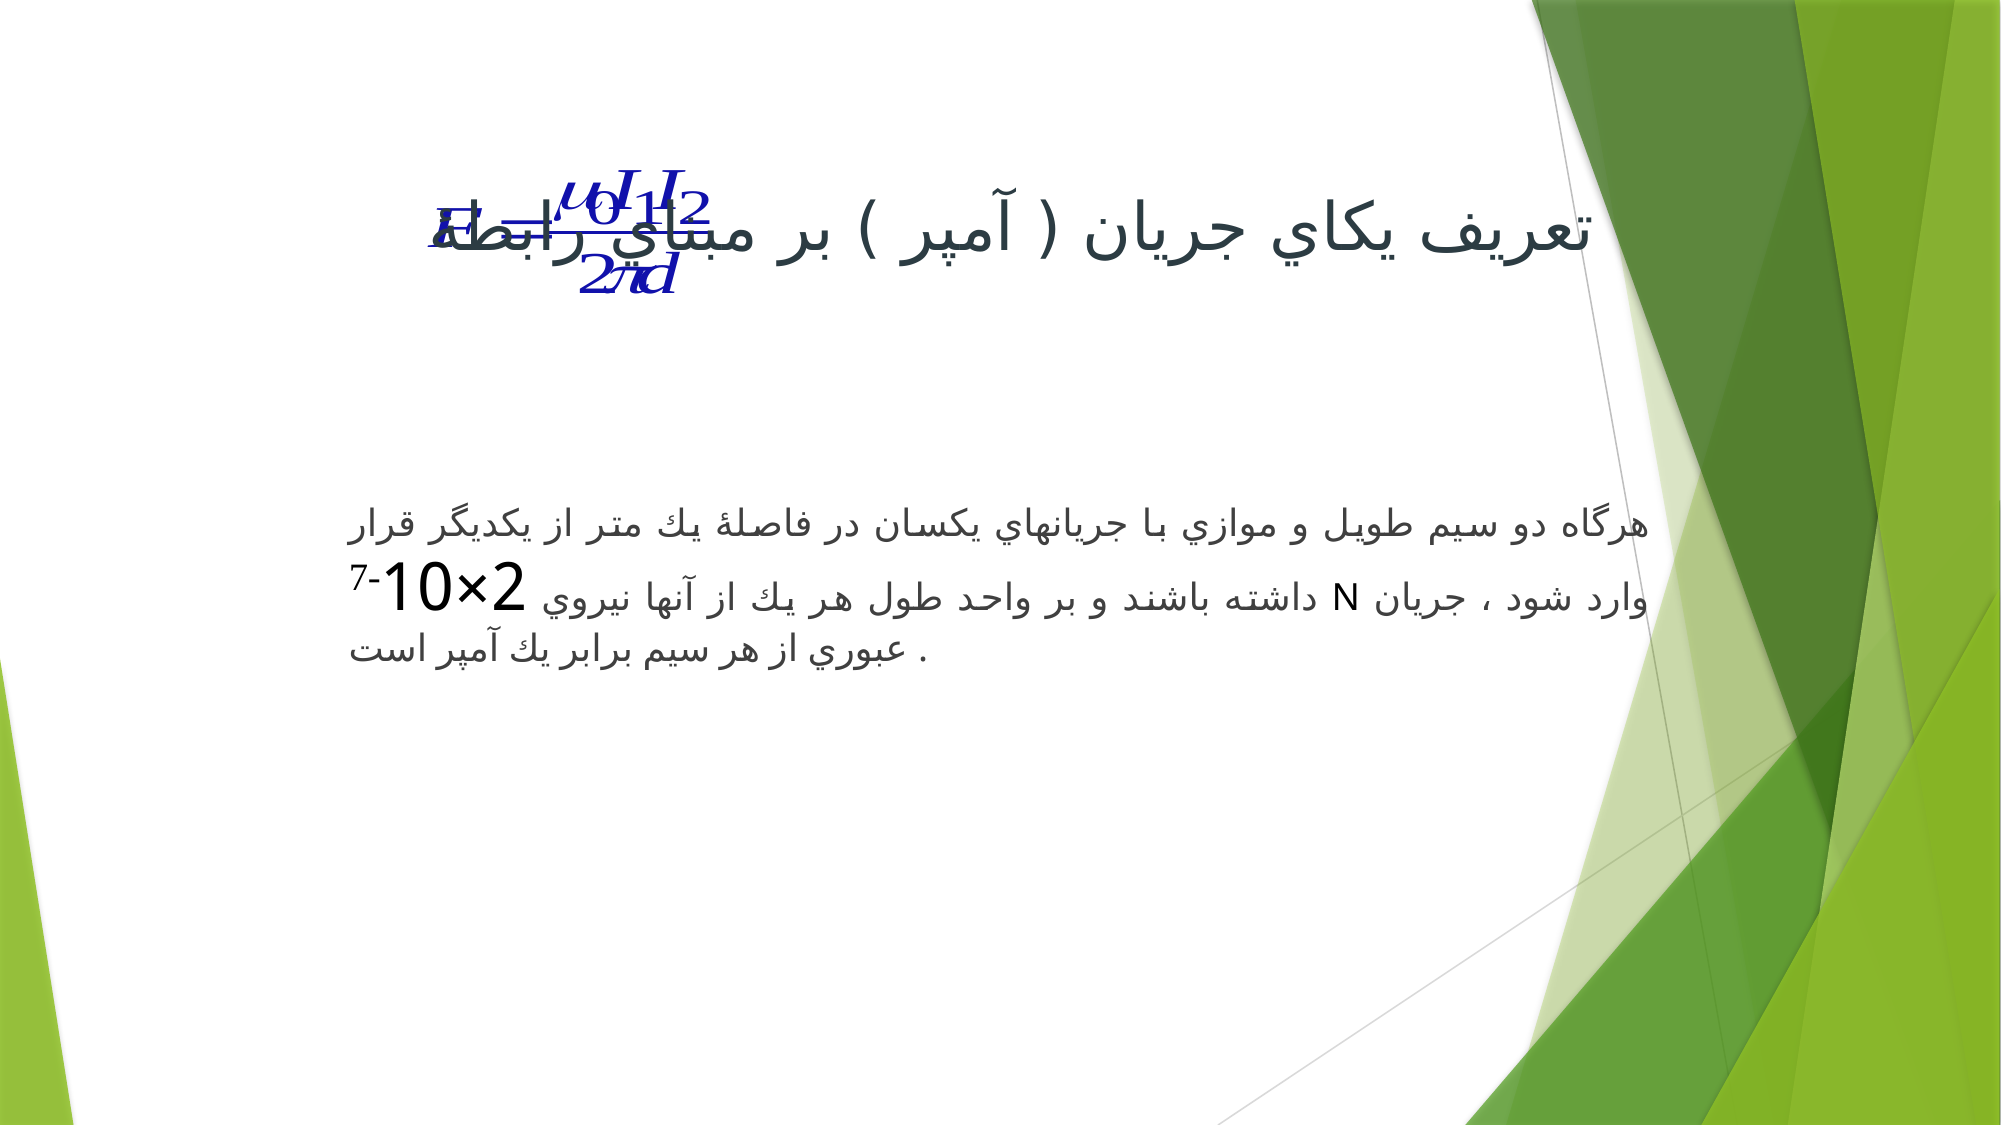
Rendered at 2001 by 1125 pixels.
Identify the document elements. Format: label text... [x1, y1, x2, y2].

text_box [295, 152, 1610, 315]
list هرگاه دو سيم طويل و موازي با جريانهاي يكسان در فاصلۀ يك متر از يكديگر قرار داشته باشند و بر واحد طول هر يك از آنها نيروي 2×10-7 N وارد شود ، جريان عبوري از هر سيم برابر يك آمپر است . [333, 491, 1669, 776]
